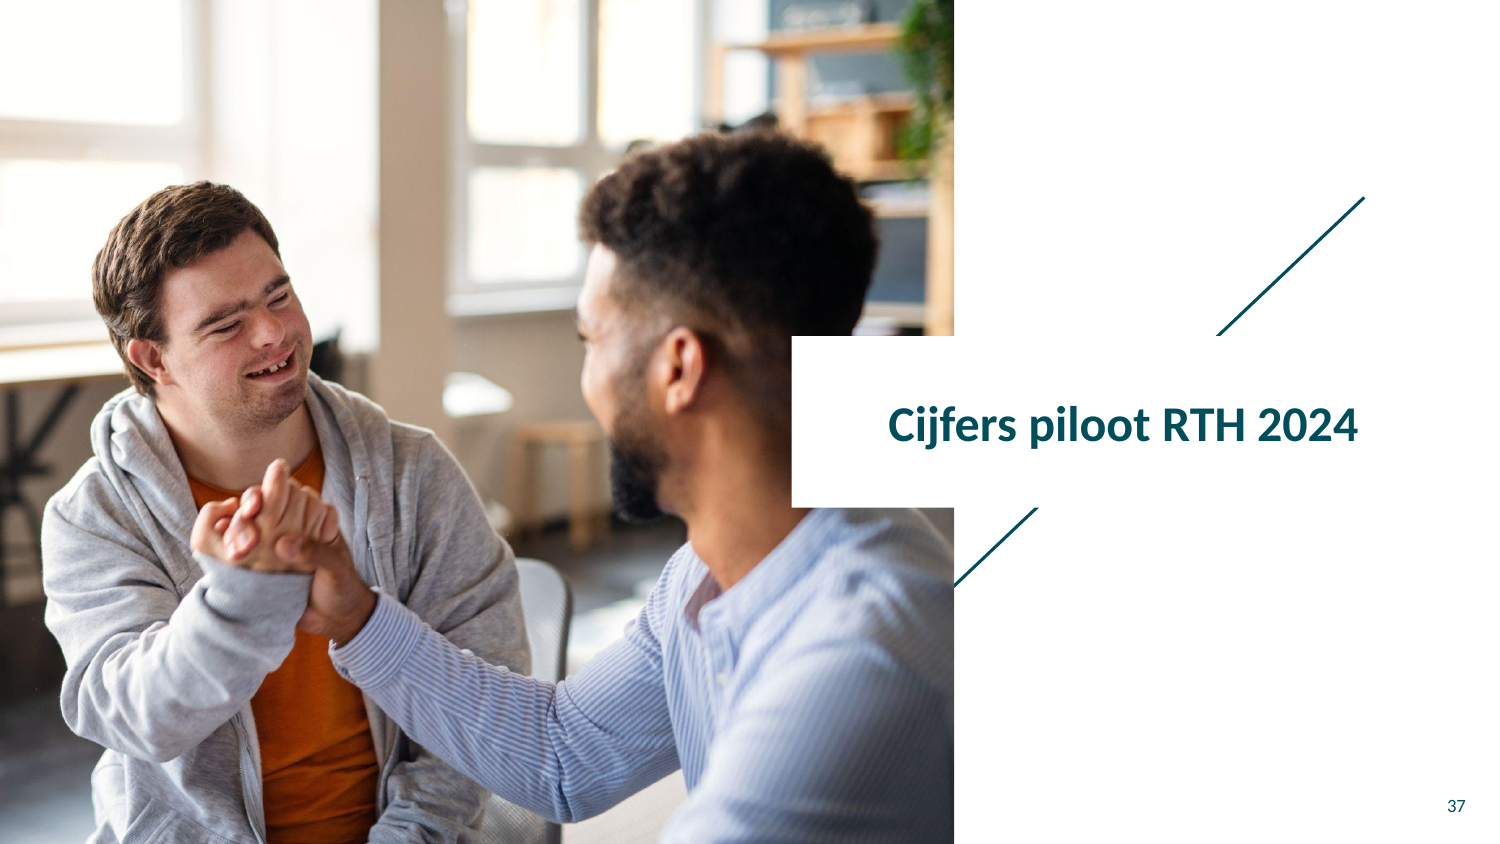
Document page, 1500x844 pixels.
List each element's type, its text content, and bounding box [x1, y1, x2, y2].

title Cijfers piloot RTH 2024 [791, 336, 1456, 508]
picture [0, 0, 955, 844]
slide_number 37 [1391, 779, 1482, 844]
